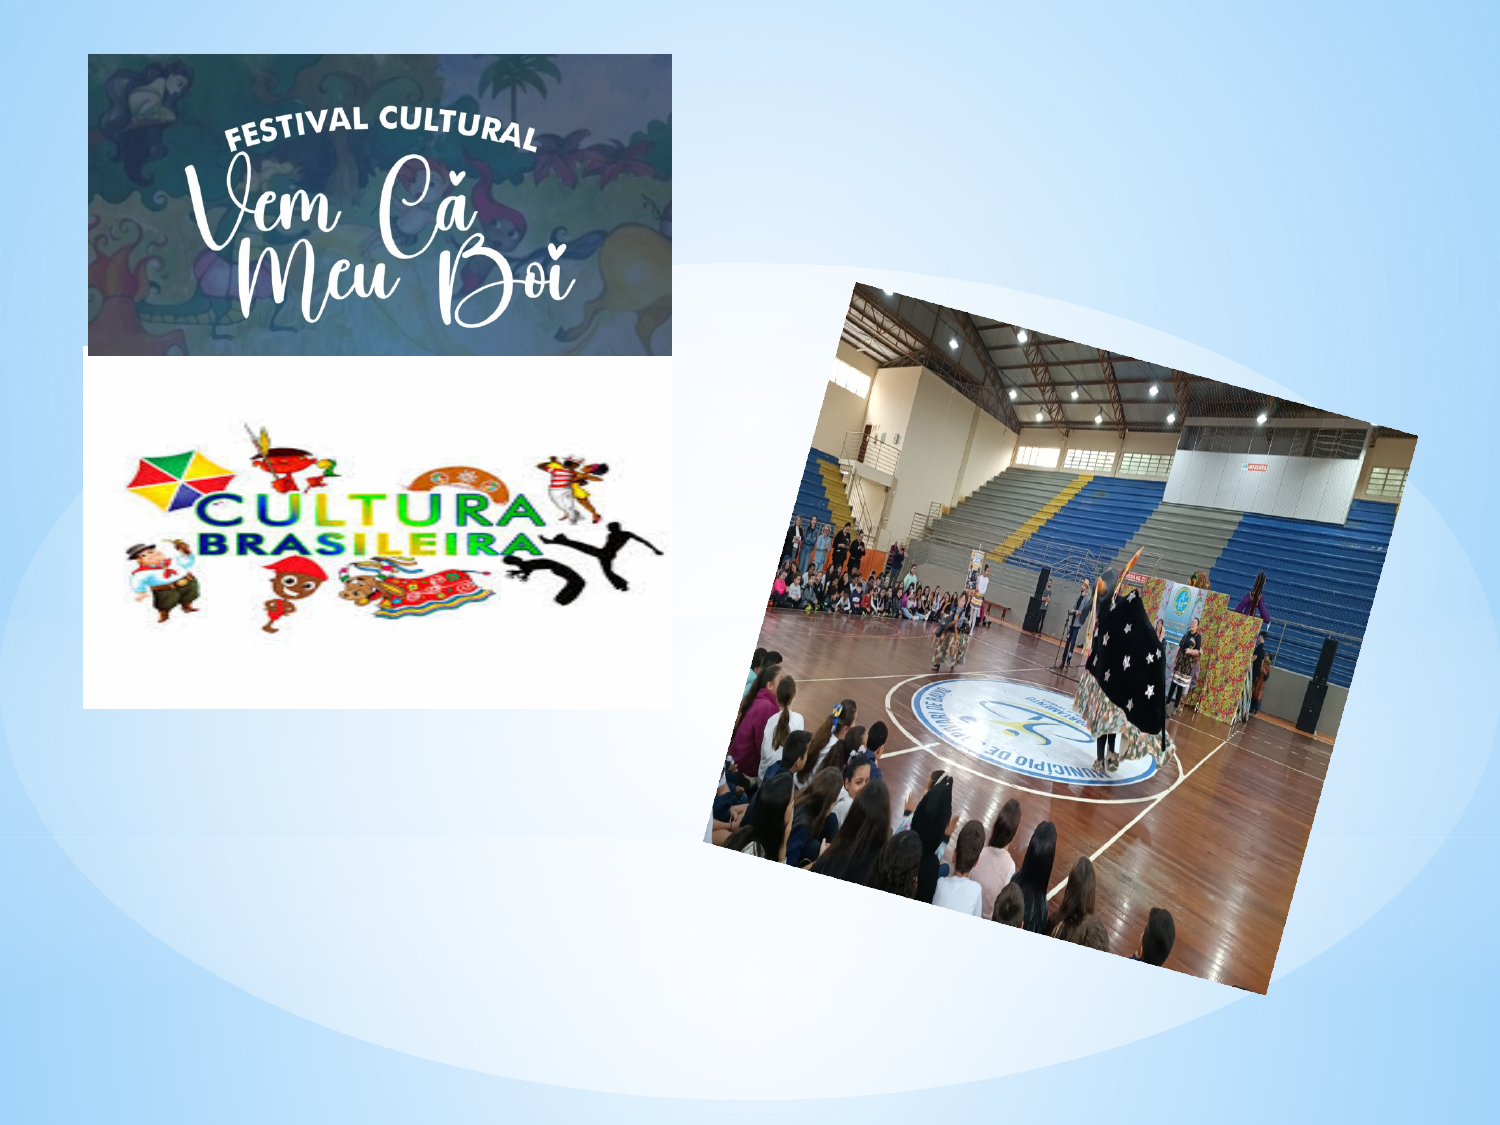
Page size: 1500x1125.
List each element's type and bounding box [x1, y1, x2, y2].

picture [83, 54, 672, 709]
picture [768, 347, 1353, 928]
